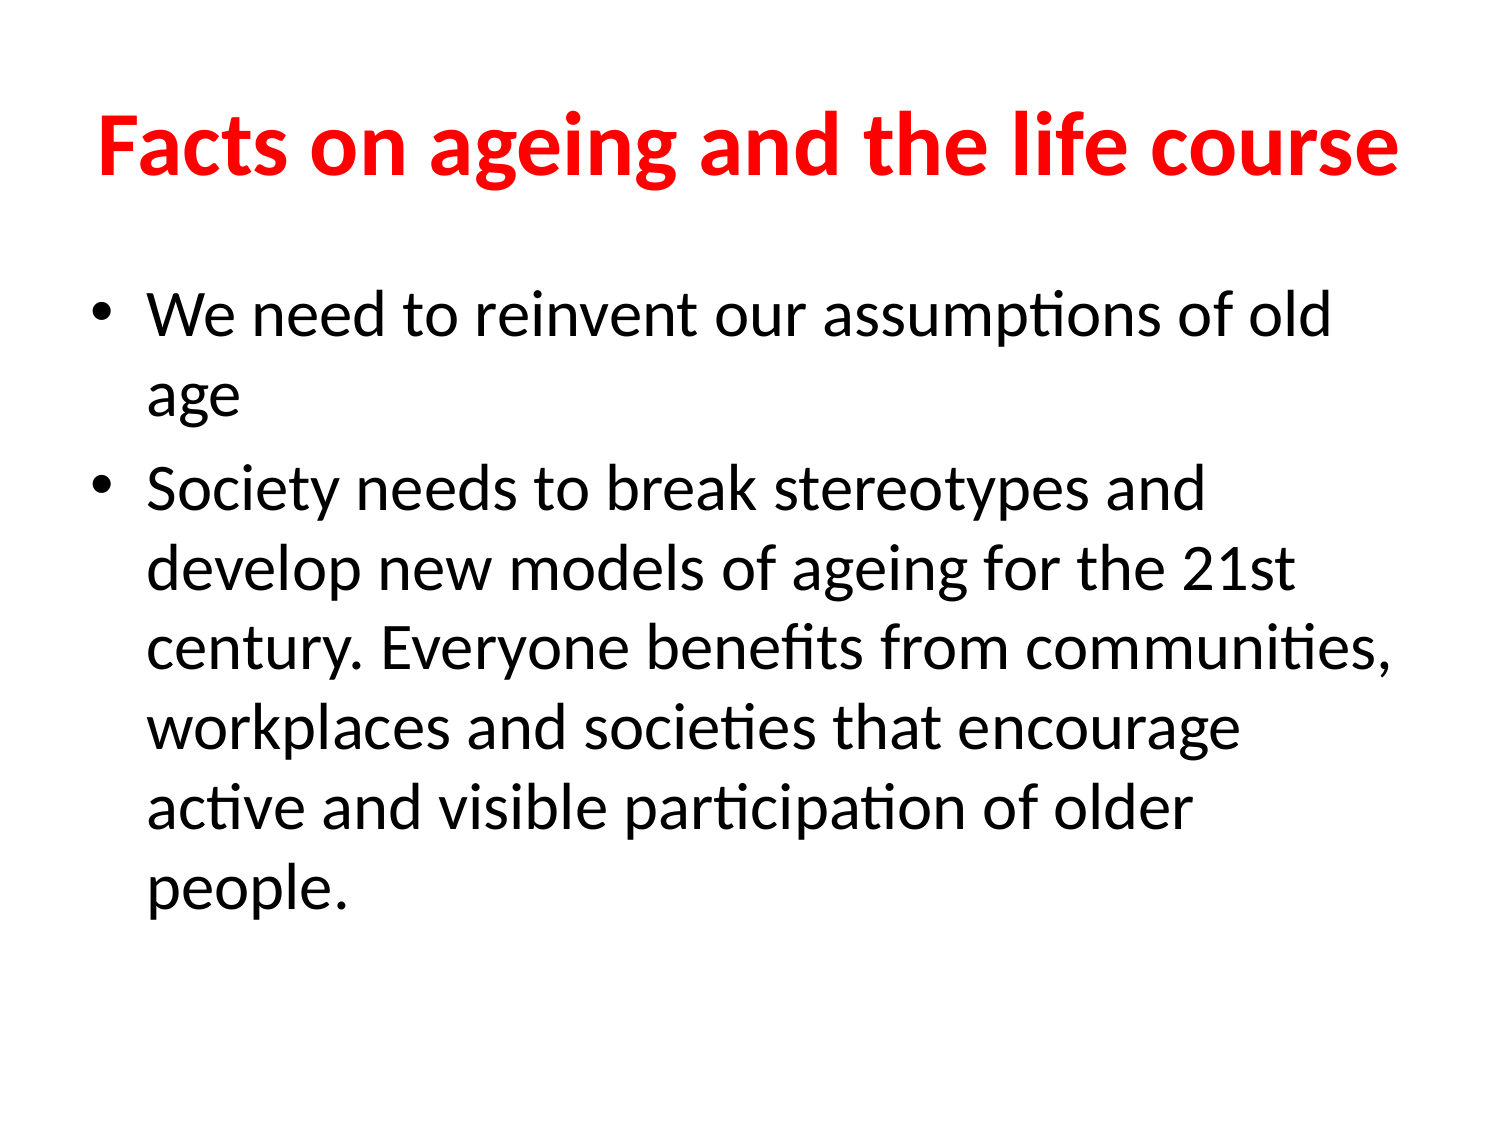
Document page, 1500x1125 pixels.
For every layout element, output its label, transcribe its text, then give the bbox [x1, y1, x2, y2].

title Facts on ageing and the life course [75, 45, 1425, 233]
list We need to reinvent our assumptions of old age Society needs to break stereotypes and develop new models of ageing for the 21st century. Everyone benefits from communities, workplaces and societies that encourage active and visible participation of older people. [75, 262, 1425, 1005]
